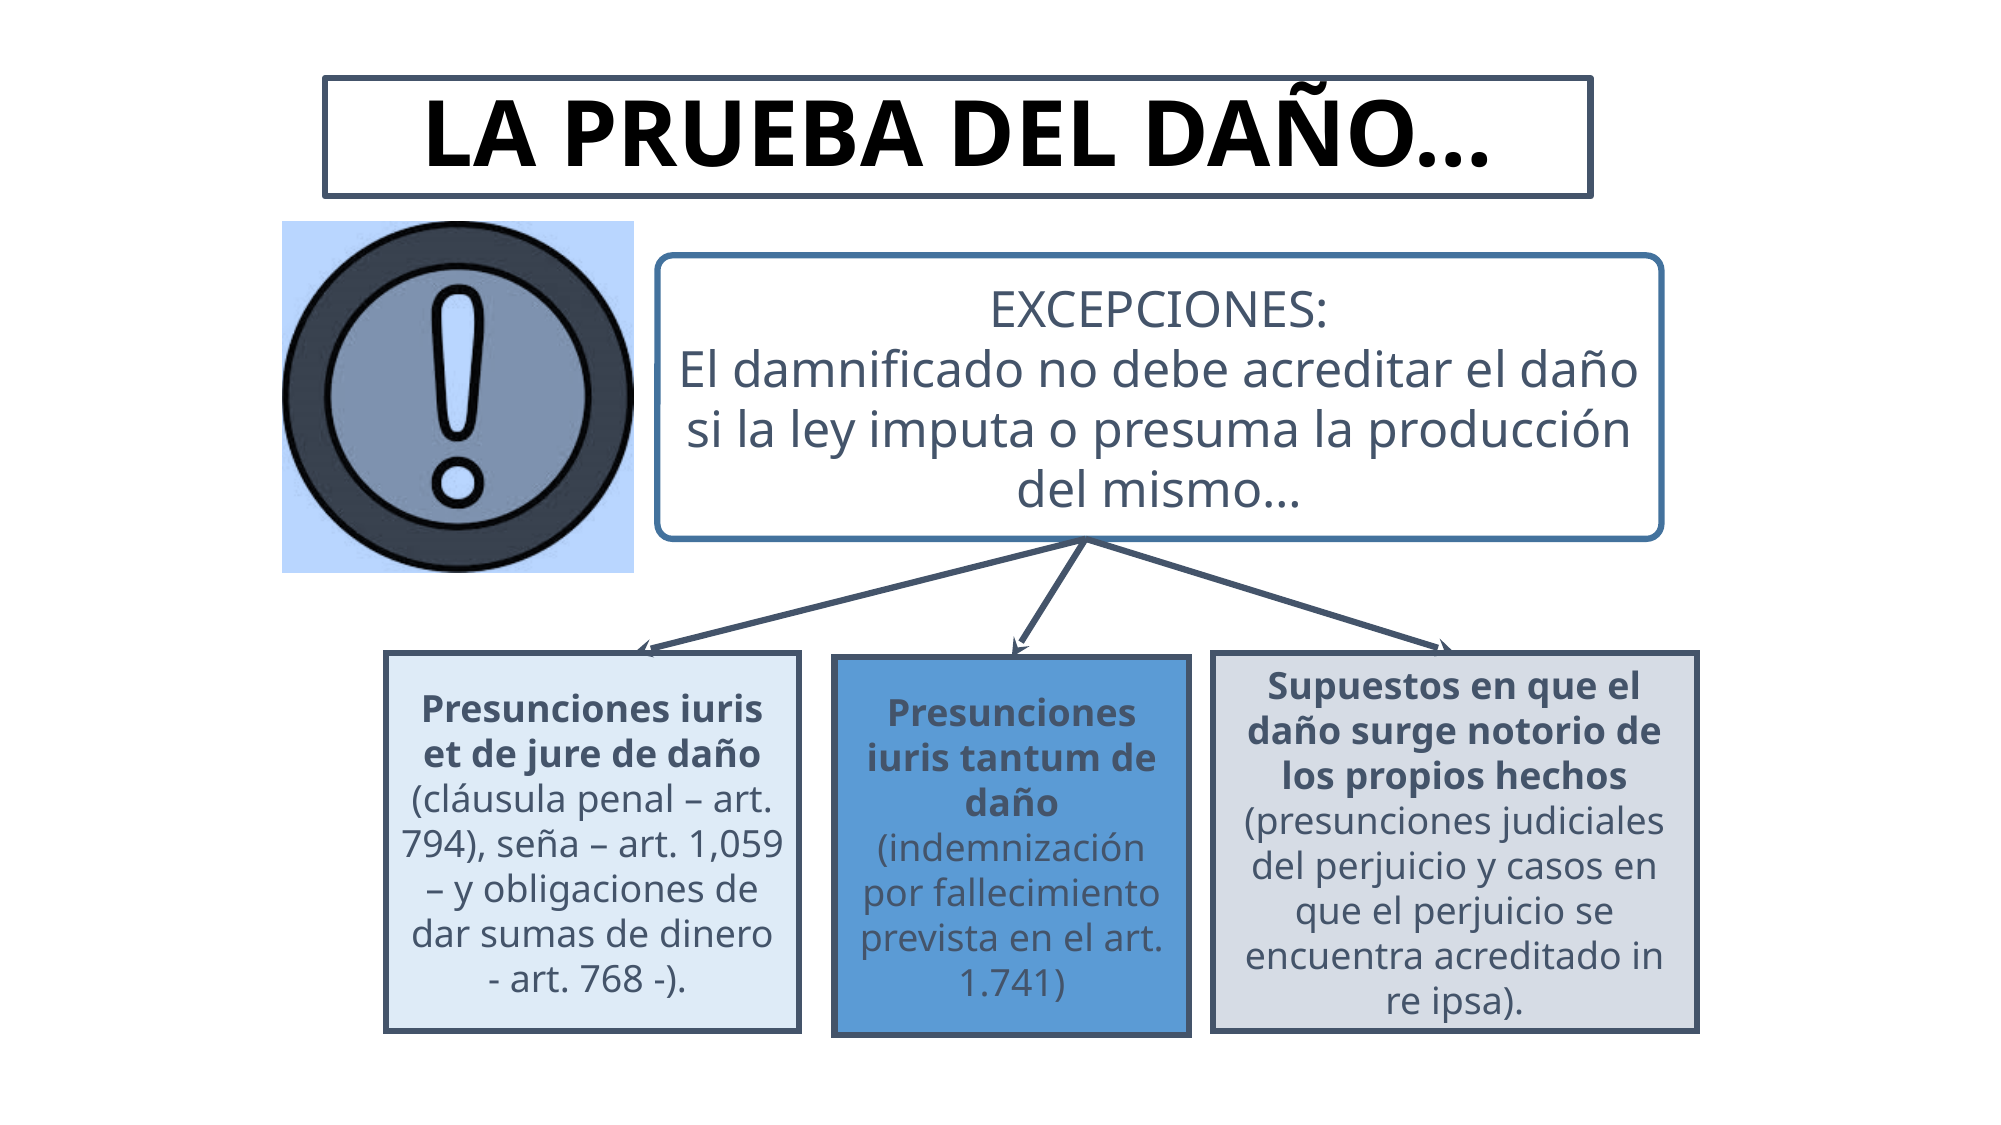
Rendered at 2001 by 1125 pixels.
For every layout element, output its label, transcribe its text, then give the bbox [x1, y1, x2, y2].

picture [282, 221, 634, 573]
text_box Presunciones iuris tantum de daño (indemnización por fallecimiento prevista en el art. 1.741) [834, 656, 1190, 1036]
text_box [633, 538, 1011, 654]
text_box Supuestos en que el daño surge notorio de los propios hechos (presunciones judiciales del perjuicio y casos en que el perjuicio se encuentra acreditado in re ipsa). [1212, 652, 1698, 1032]
text_box EXCEPCIONES: El damnificado no debe acreditar el daño si la ley imputa o presuma la producción del mismo… [656, 254, 1663, 540]
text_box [1085, 538, 1455, 654]
title LA PRUEBA DEL DAÑO… [324, 78, 1591, 197]
text_box Presunciones iuris et de jure de daño (cláusula penal – art. 794), seña – art. 1,059 – y obligaciones de dar sumas de dinero - art. 768 -). [385, 652, 800, 1032]
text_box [1011, 538, 1086, 657]
